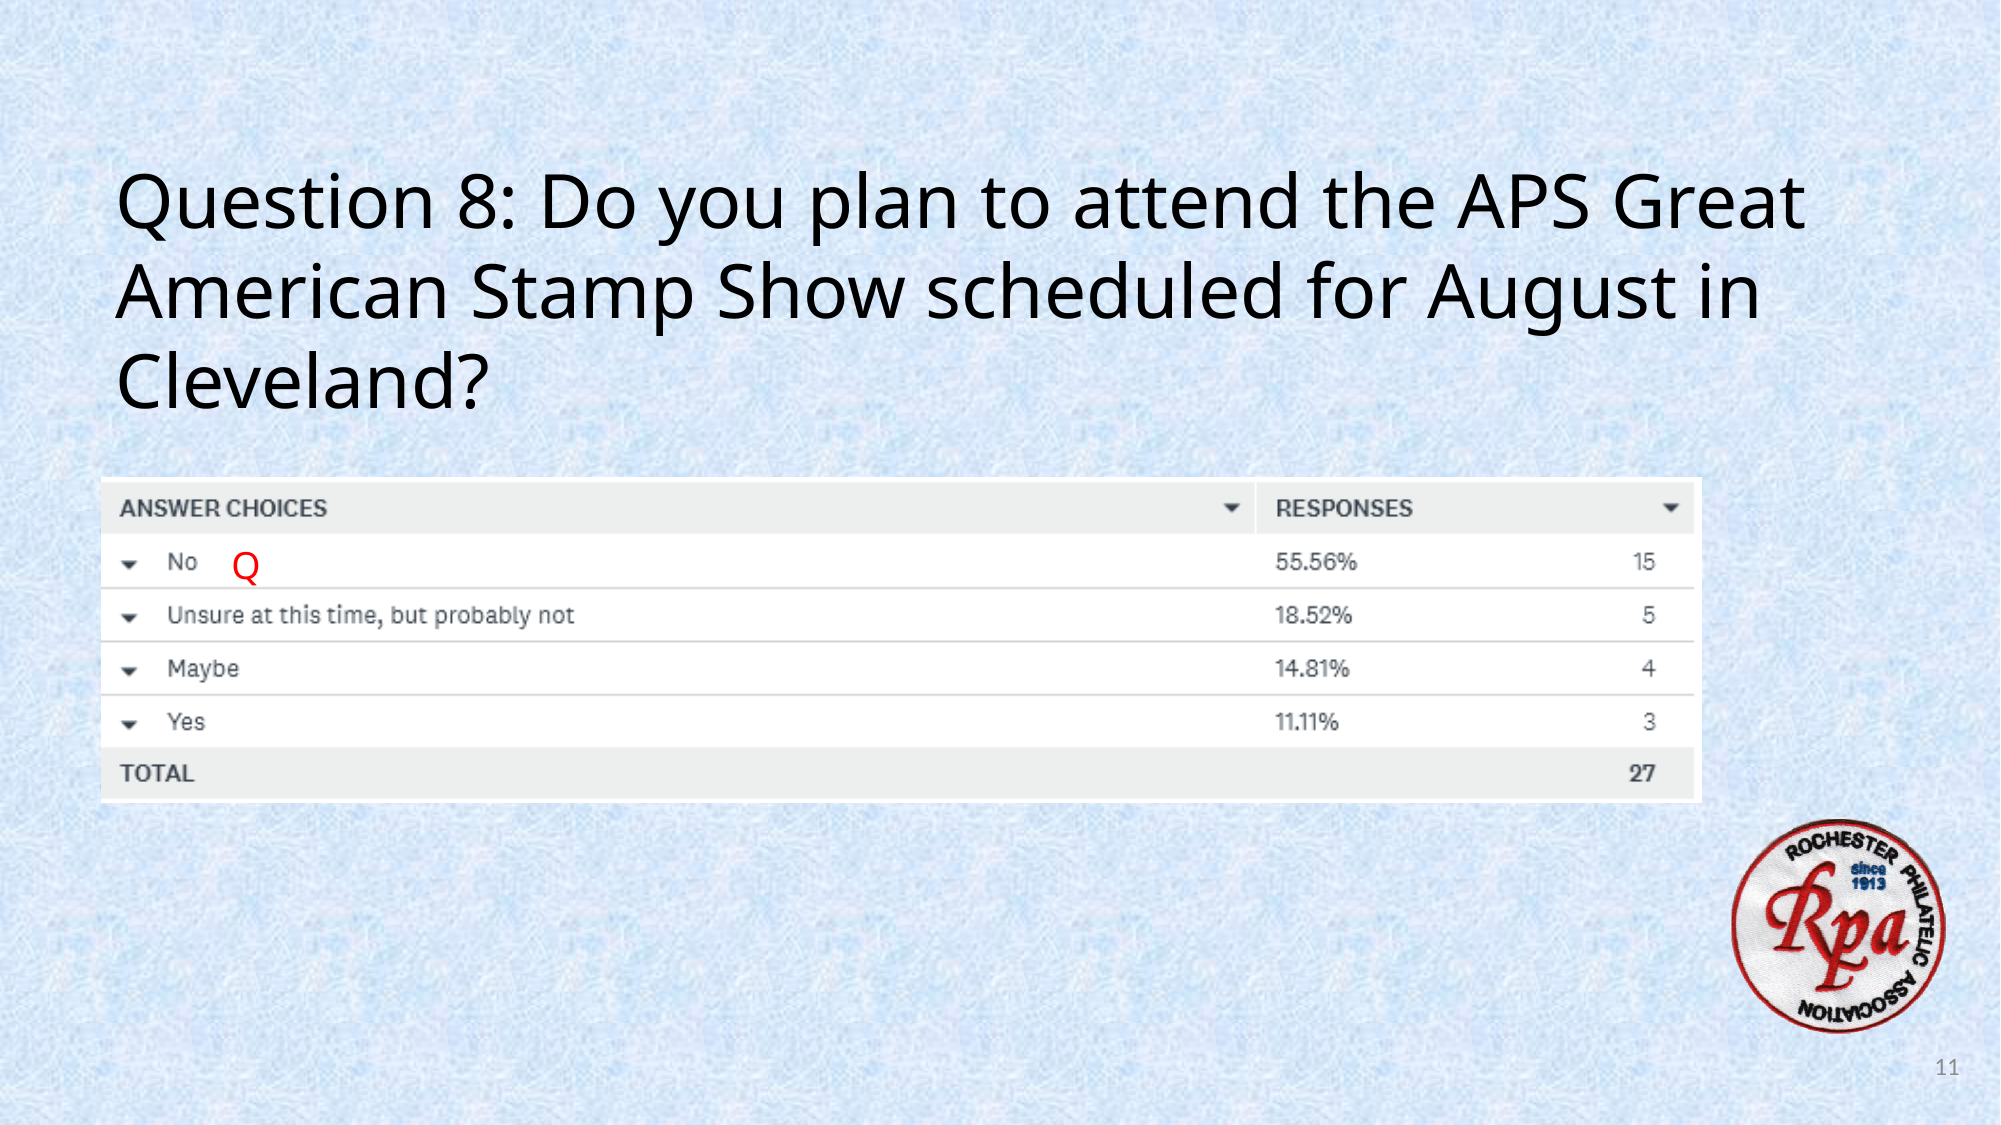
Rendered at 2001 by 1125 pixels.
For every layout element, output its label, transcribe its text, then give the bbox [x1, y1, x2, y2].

slide_number 11 [1524, 1035, 1975, 1096]
picture [0, 0, 2001, 1125]
text_box Question 8: Do you plan to attend the APS Great American Stamp Show scheduled for August in Cleveland? [101, 146, 1902, 432]
